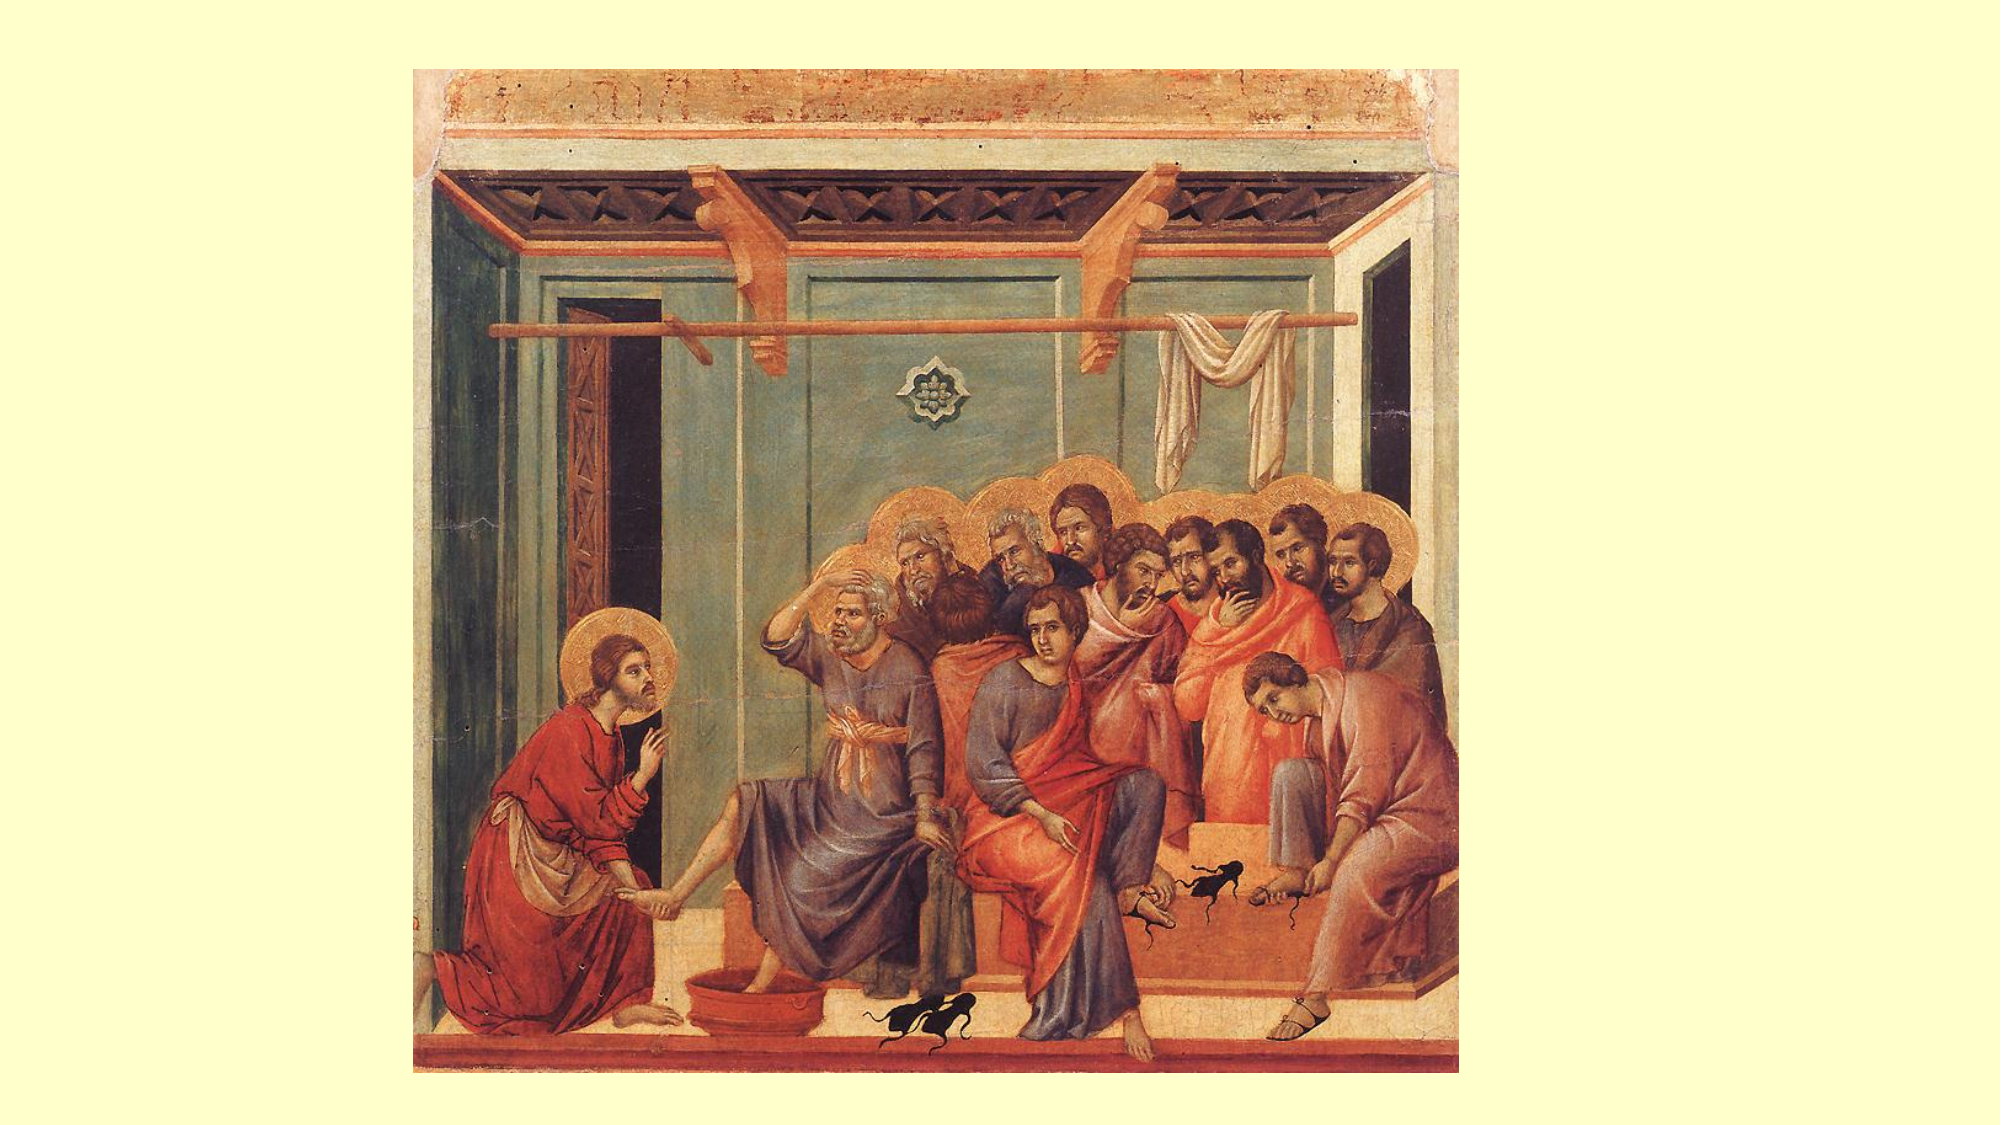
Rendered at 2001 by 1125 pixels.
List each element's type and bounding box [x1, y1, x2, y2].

picture [413, 69, 1459, 1074]
